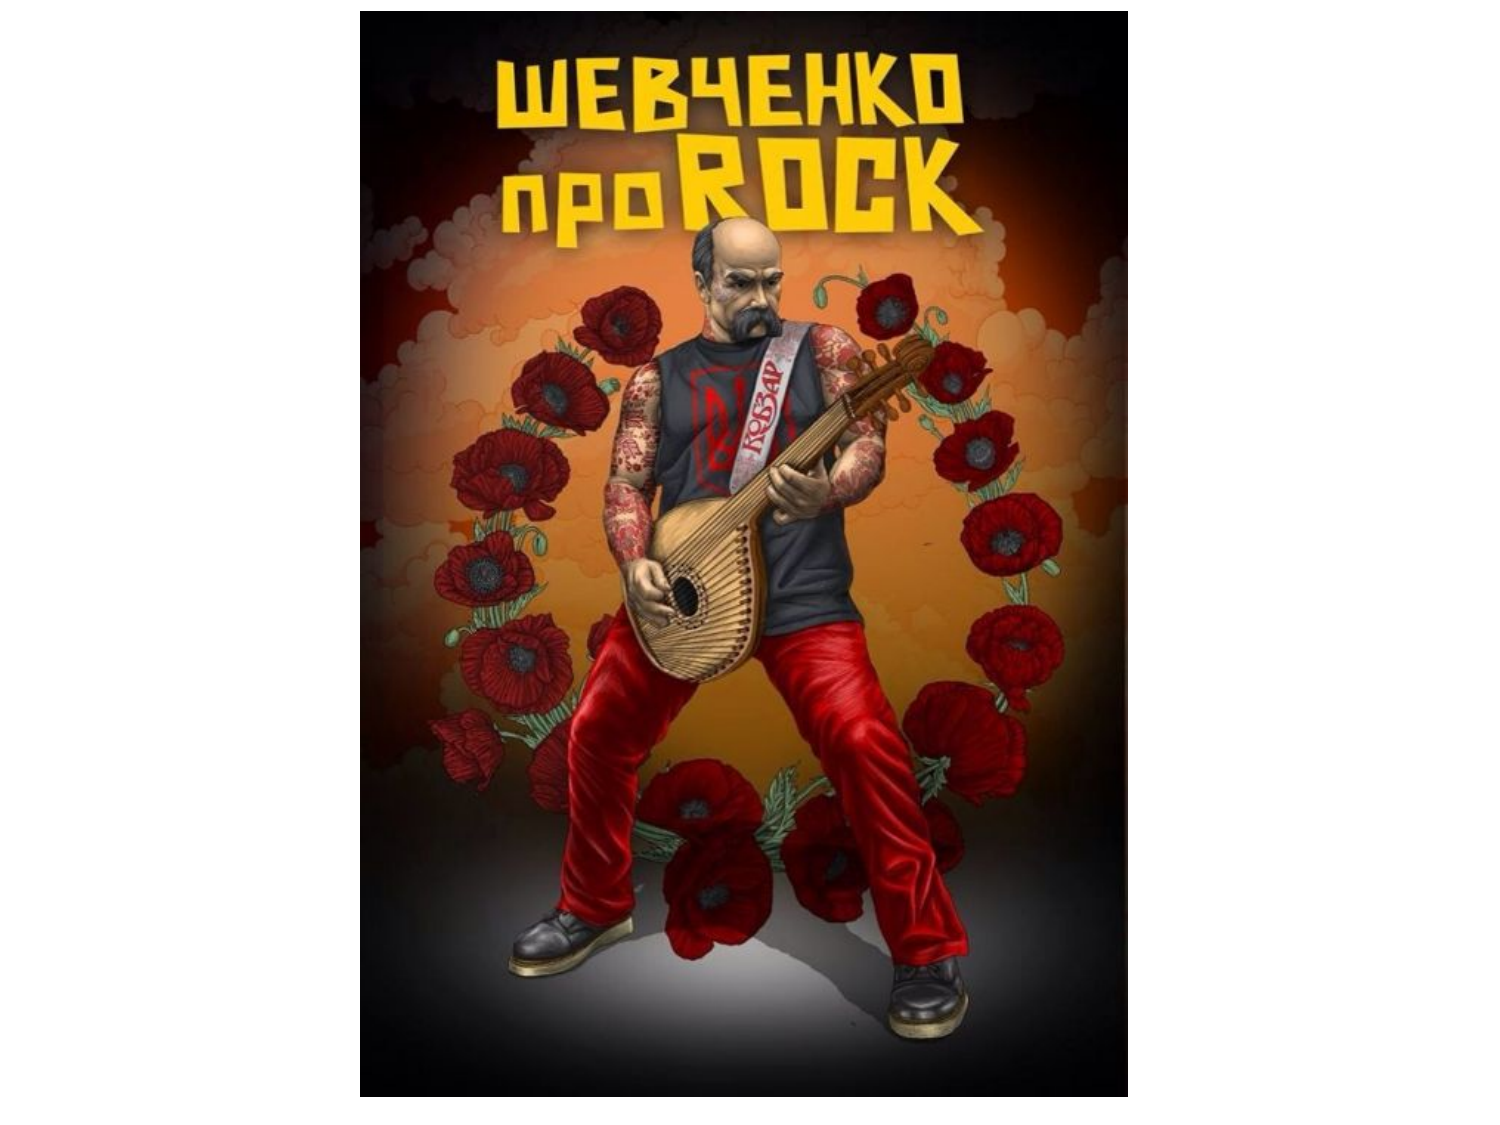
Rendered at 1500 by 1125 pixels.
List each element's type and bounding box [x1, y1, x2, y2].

picture [359, 11, 1129, 1098]
